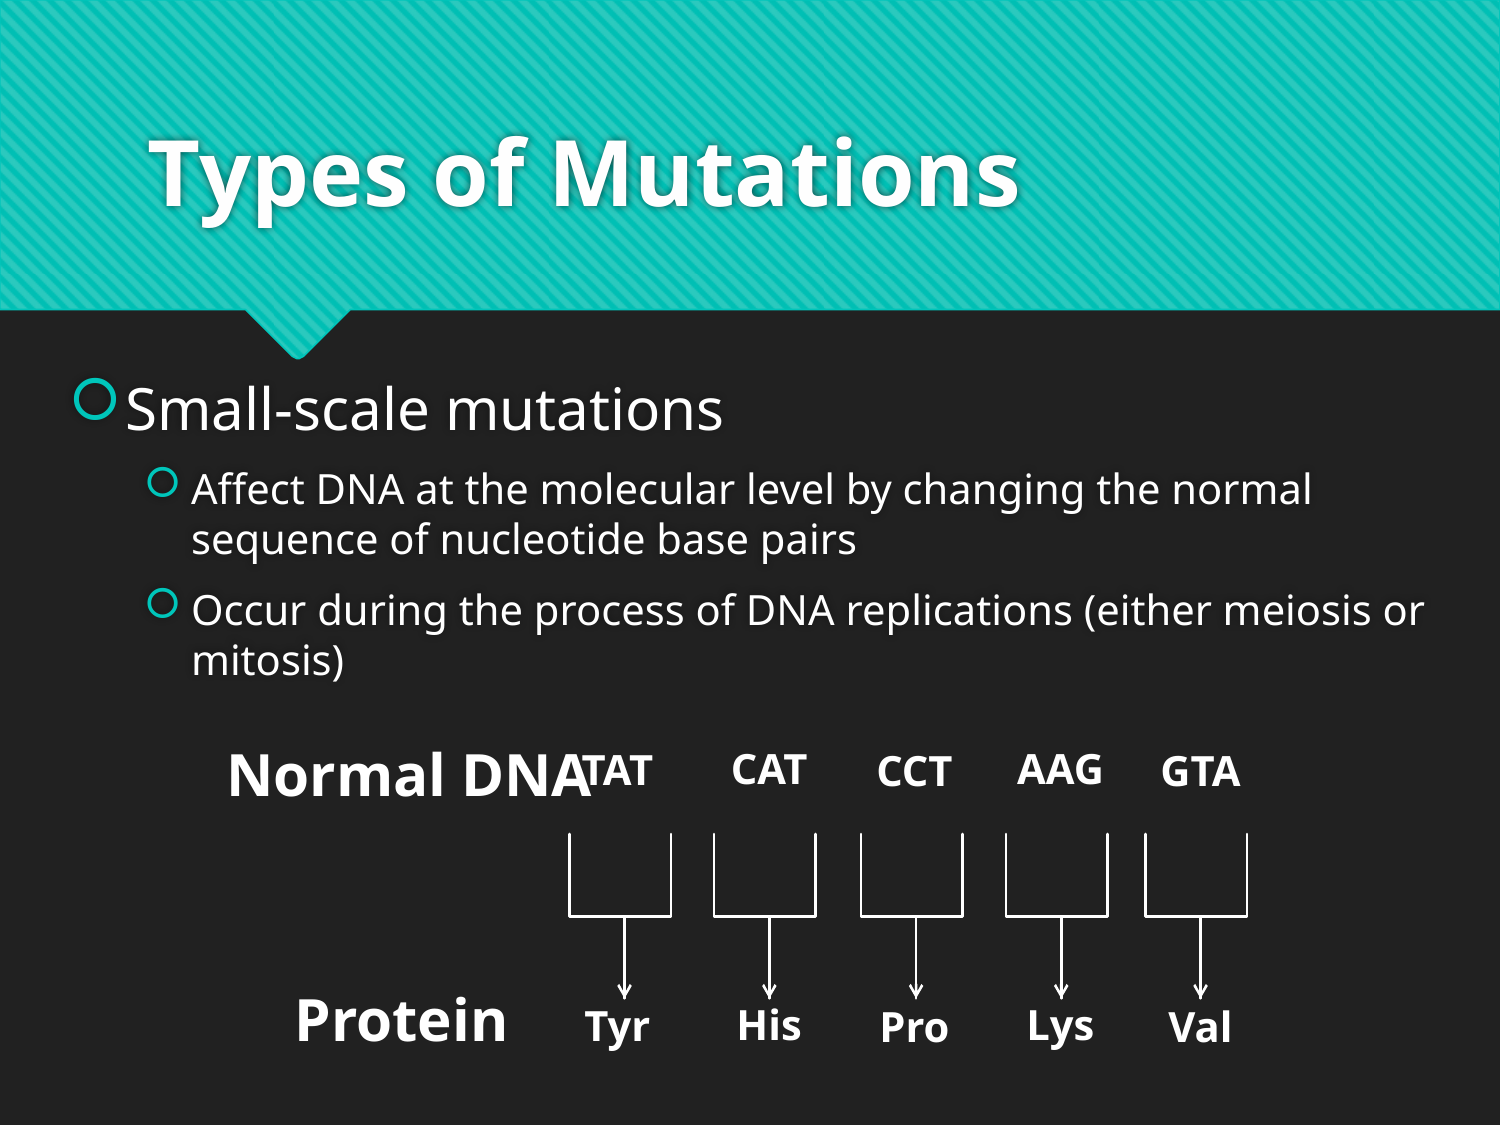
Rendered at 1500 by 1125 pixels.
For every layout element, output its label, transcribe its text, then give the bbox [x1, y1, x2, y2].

title Types of Mutations [132, 73, 1368, 233]
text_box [211, 730, 1277, 1101]
list Small-scale mutations Affect DNA at the molecular level by changing the normal sequence of nucleotide base pairs Occur during the process of DNA replications (either meiosis or mitosis) [54, 364, 1450, 713]
